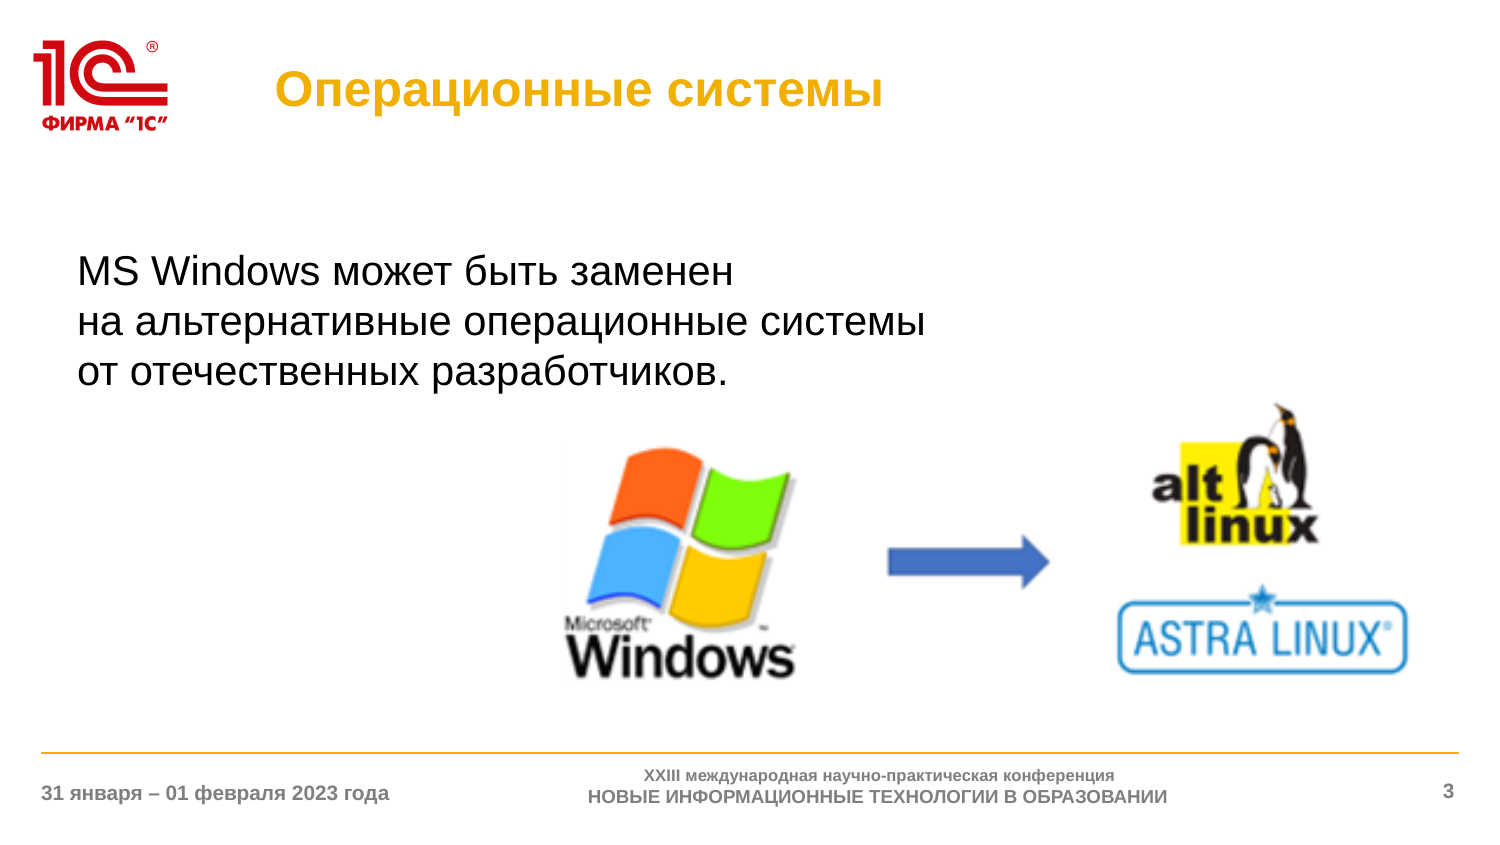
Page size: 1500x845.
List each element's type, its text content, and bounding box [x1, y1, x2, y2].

text_box XXIII международная научно-практическая конференция НОВЫЕ ИНФОРМАЦИОННЫЕ ТЕХНОЛОГИИ В ОБРАЗОВАНИИ [395, 764, 1365, 808]
list MS Windows может быть заменен на альтернативные операционные системы от отечественных разработчиков. [41, 235, 1459, 718]
text_box 3 [1328, 777, 1455, 803]
title Операционные системы [265, 15, 1400, 157]
text_box 31 января – 01 февраля 2023 года [41, 779, 395, 805]
picture [531, 388, 1455, 726]
picture [29, 38, 172, 133]
